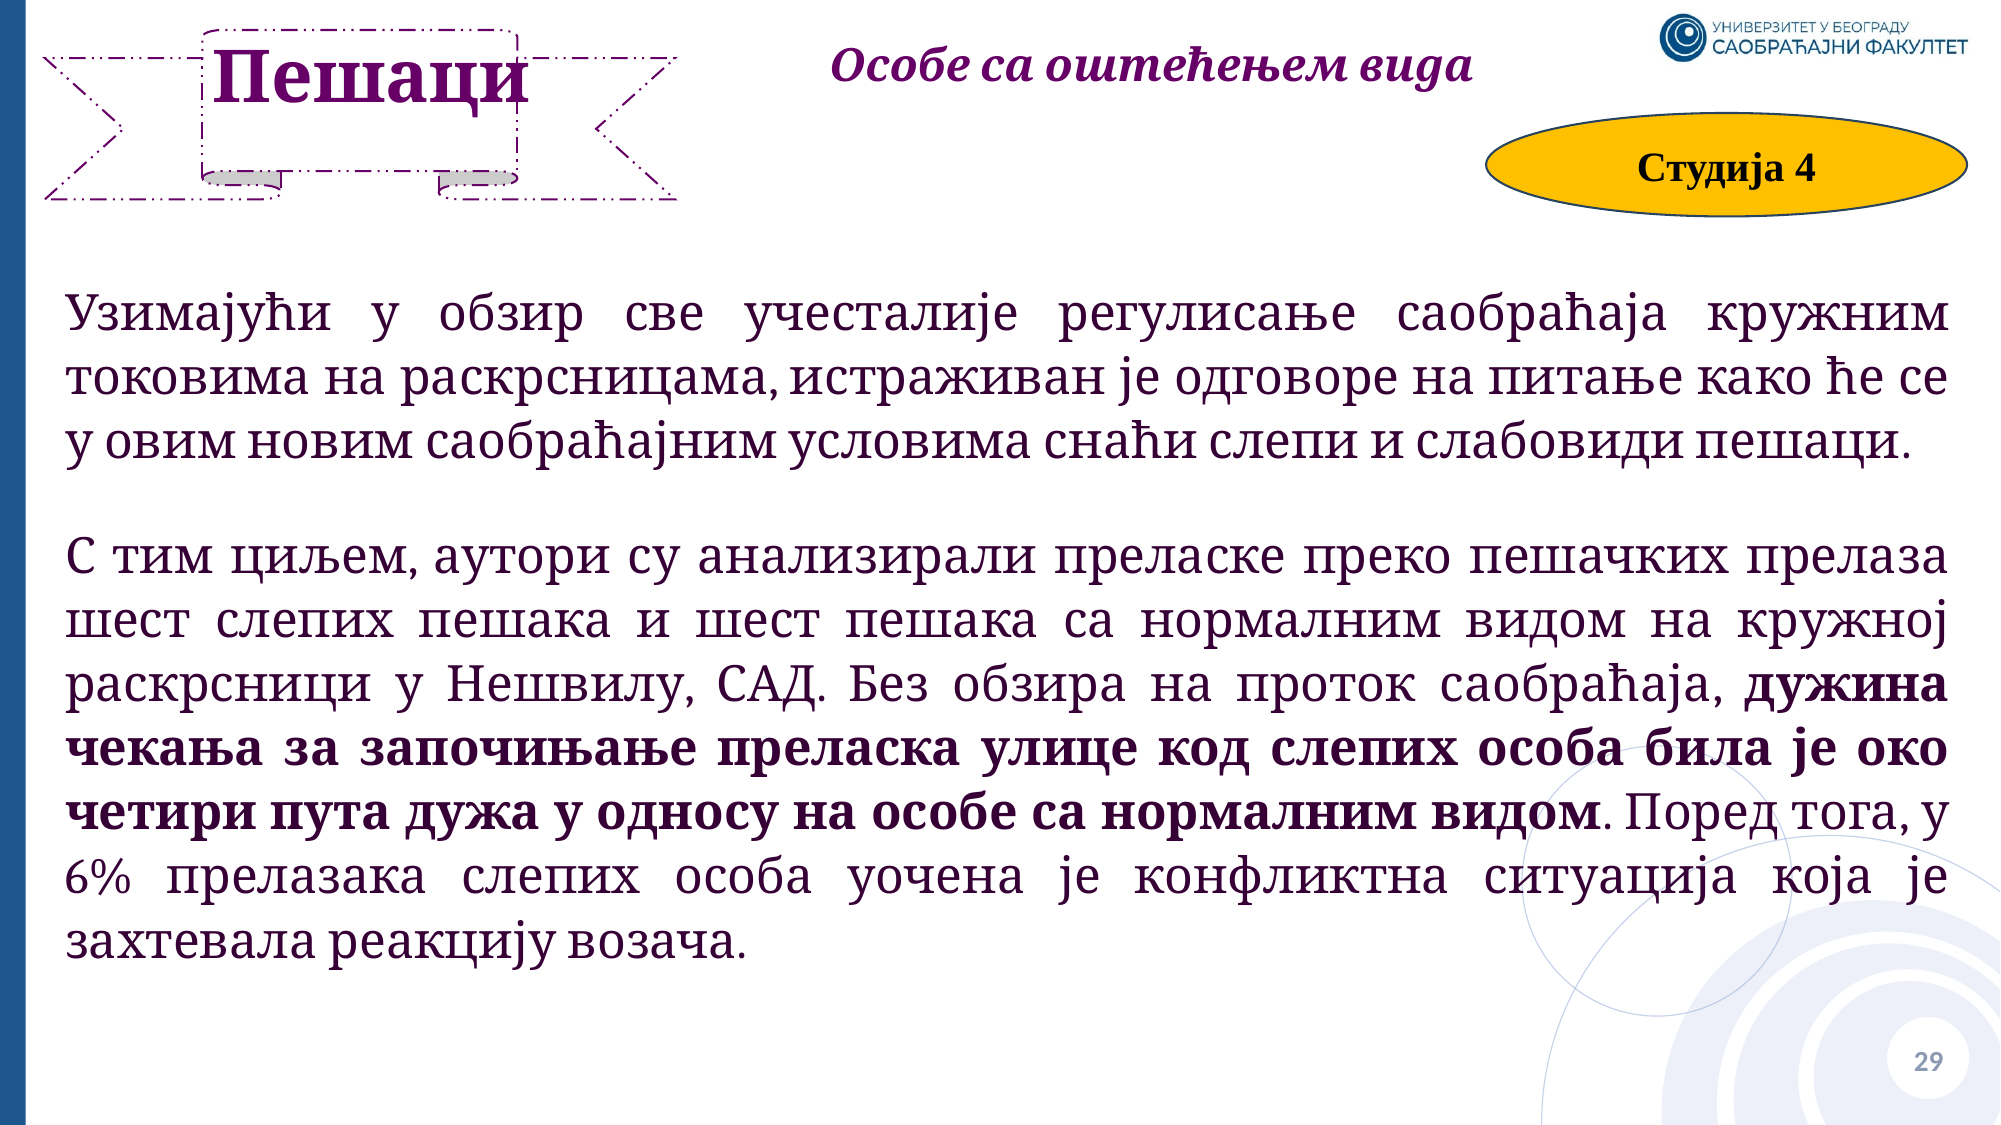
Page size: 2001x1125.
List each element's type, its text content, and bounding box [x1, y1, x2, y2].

text_box [42, 28, 678, 201]
slide_number 29 [1890, 1029, 1968, 1090]
text_box Студија 4 [1485, 111, 1969, 218]
text_box Особе са оштећењем вида [814, 28, 1490, 99]
title Пешаци [197, 64, 742, 183]
picture [1655, 9, 1972, 66]
text_box Узимајући у обзир све учесталије регулисање саобраћаја кружним токовима на раскрсницама, истраживан је одговоре на питање како ће се у овим новим саобраћајним условима снаћи слепи и слабовиди пешаци. С тим циљем, аутори су анализирали преласке преко пешачких прелаза шест слепих пешака и шест пешака са нормалним видом на кружној раскрсници у Нешвилу, САД. Без обзира на проток саобраћаја, дужина чекања за започињање преласка улице код слепих особа била је око четири пута дужа у односу на особе са нормалним видом. Поред тога, у 6% прелазака слепих особа уочена је конфликтна ситуација која је захтевала реакцију возача. [50, 268, 1965, 976]
